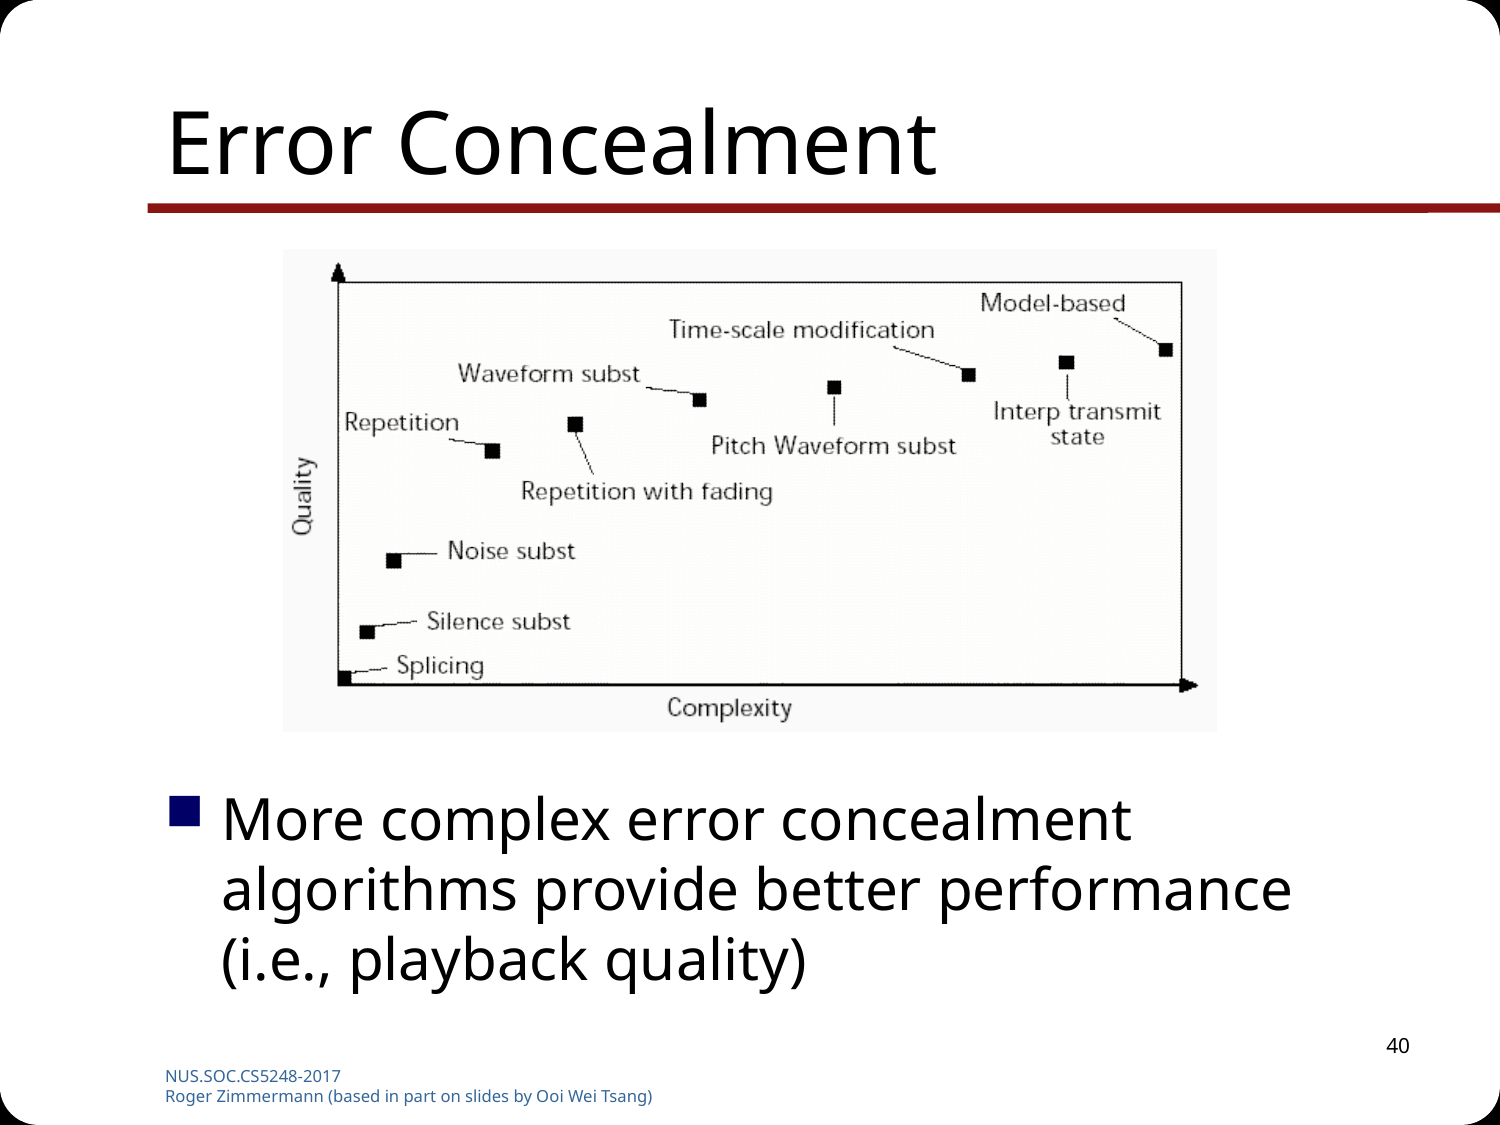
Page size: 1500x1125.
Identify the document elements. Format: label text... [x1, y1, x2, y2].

picture [283, 249, 1217, 732]
slide_number NUS.SOC.CS5248-2017 Roger Zimmermann (based in part on slides by Ooi Wei Tsang) [149, 1058, 549, 1101]
slide_number 40 [1112, 1024, 1426, 1101]
footer [549, 1024, 1038, 1101]
title Error Concealment [149, 45, 1426, 234]
list More complex error concealment algorithms provide better performance (i.e., playback quality) [149, 774, 1426, 1006]
